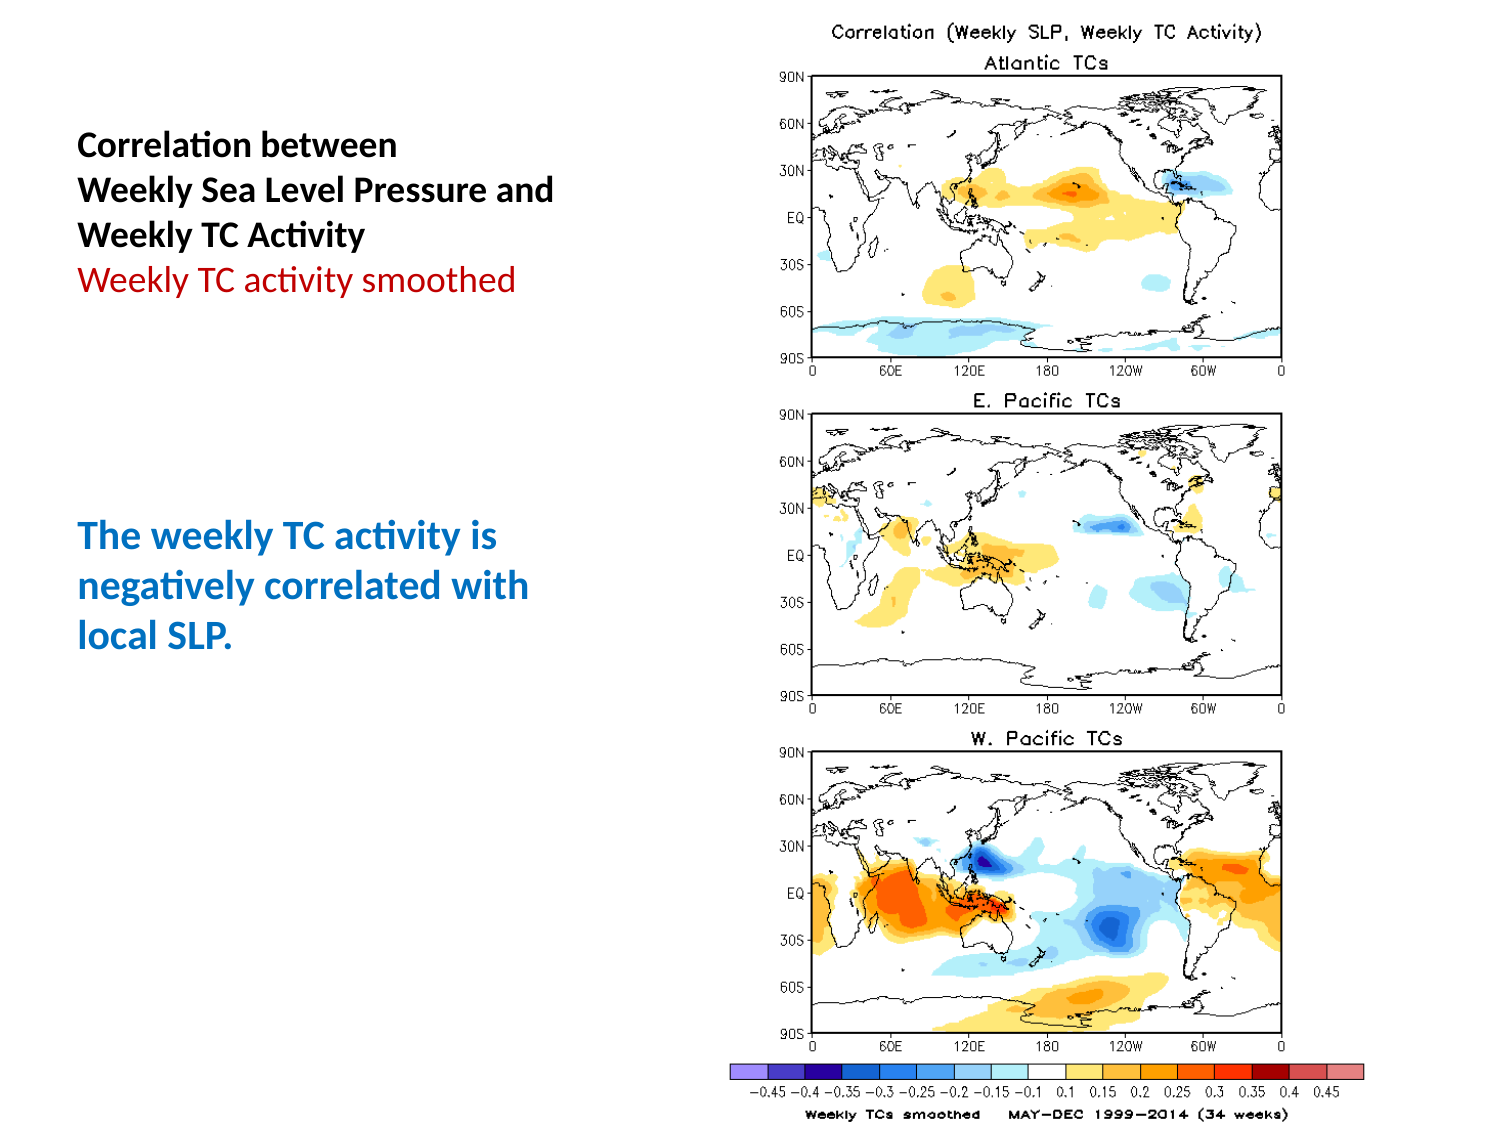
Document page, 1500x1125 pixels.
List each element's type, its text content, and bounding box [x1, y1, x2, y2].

text_box The weekly TC activity is negatively correlated with local SLP. [62, 500, 607, 665]
text_box Correlation between Weekly Sea Level Pressure and Weekly TC Activity Weekly TC activity smoothed [62, 112, 607, 308]
picture [612, 0, 1482, 1125]
